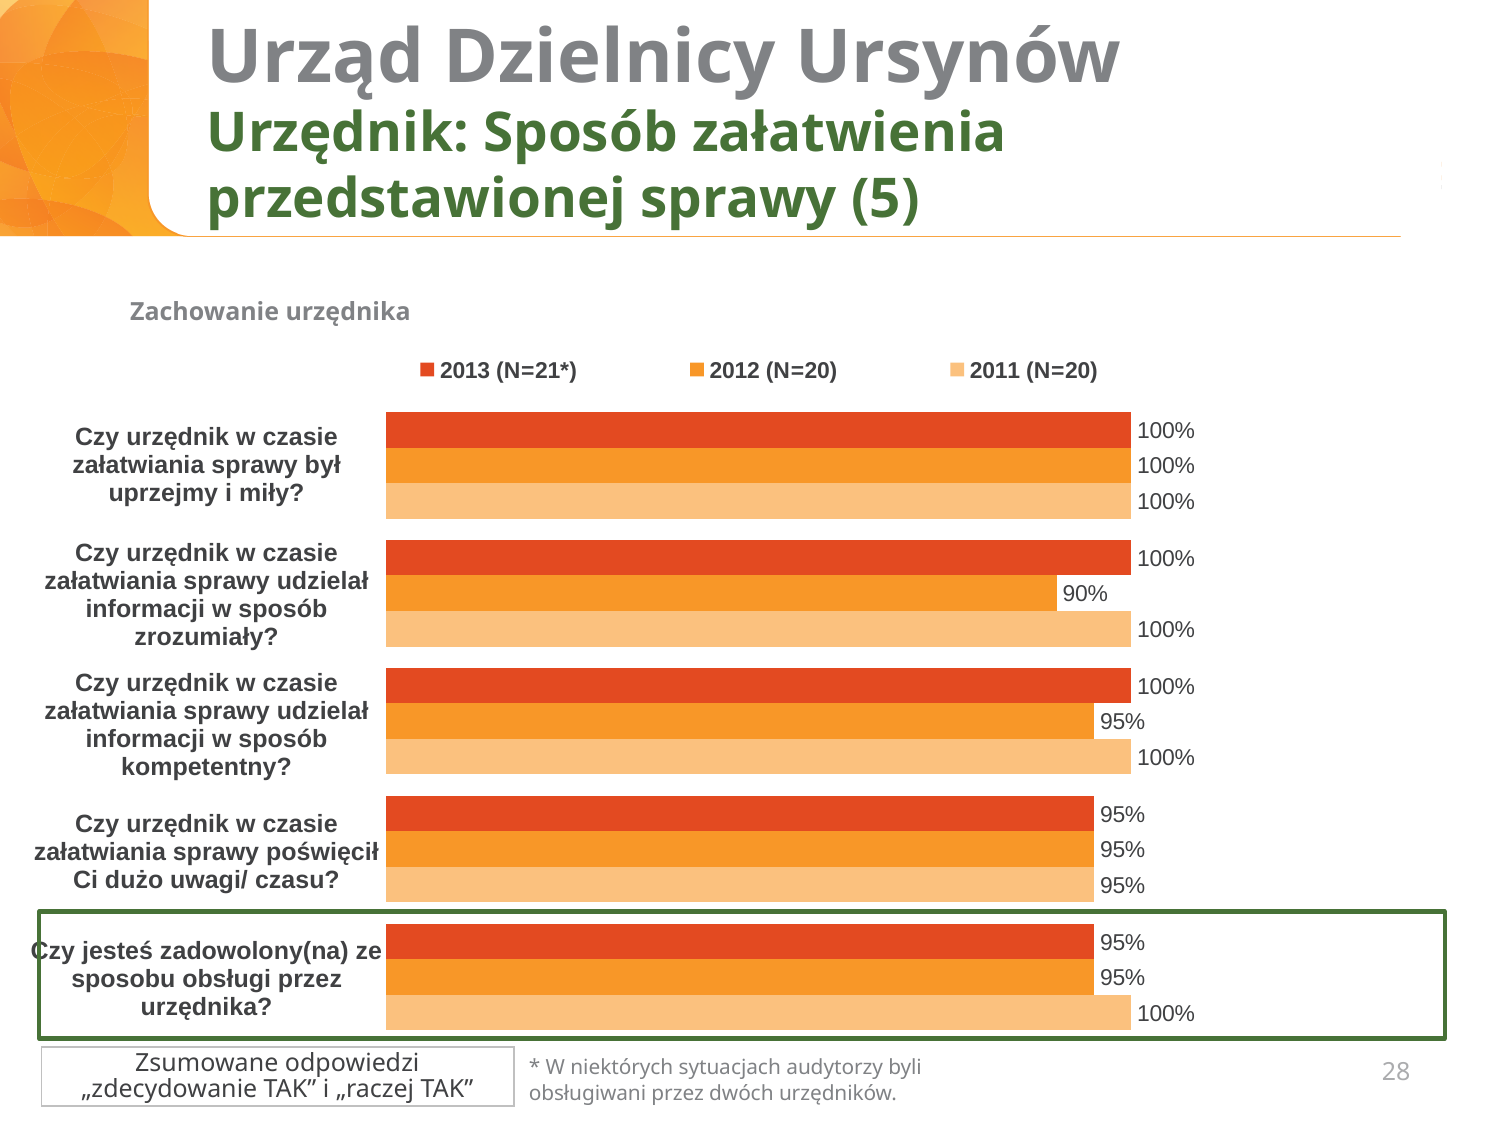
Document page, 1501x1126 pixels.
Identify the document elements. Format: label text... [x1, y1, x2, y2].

table_header Czy urzędnik w czasie załatwiania sprawy był uprzejmy i miły? [30, 400, 96, 530]
slide_number 28 [1075, 1042, 1426, 1103]
title Urząd Dzielnicy Ursynów Urzędnik: Sposób załatwienia przedstawionej sprawy (5) [147, 0, 1442, 237]
text_box Zachowanie urzędnika [100, 288, 869, 339]
table_cell Czy urzędnik w czasie załatwiania sprawy poświęcił Ci dużo uwagi/ czasu? [30, 789, 95, 913]
table_cell Czy urzędnik w czasie załatwiania sprawy udzielał informacji w sposób zrozumiały? [30, 530, 95, 659]
text_box [37, 909, 95, 1041]
text_box Zsumowane odpowiedzi „zdecydowanie TAK” i „raczej TAK” [41, 1046, 513, 1106]
picture [0, 0, 147, 237]
text_box * W niektórych sytuacjach audytorzy byli obsługiwani przez dwóch urzędników. [513, 1050, 940, 1112]
text_box [1345, 909, 1447, 1041]
table_cell Czy urzędnik w czasie załatwiania sprawy udzielał informacji w sposób kompetentny? [30, 659, 95, 789]
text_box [125, 337, 1375, 512]
chart [100, 396, 1341, 1042]
table_cell Czy jesteś zadowolony(na) ze sposobu obsługi przez urzędnika? [30, 913, 95, 1043]
